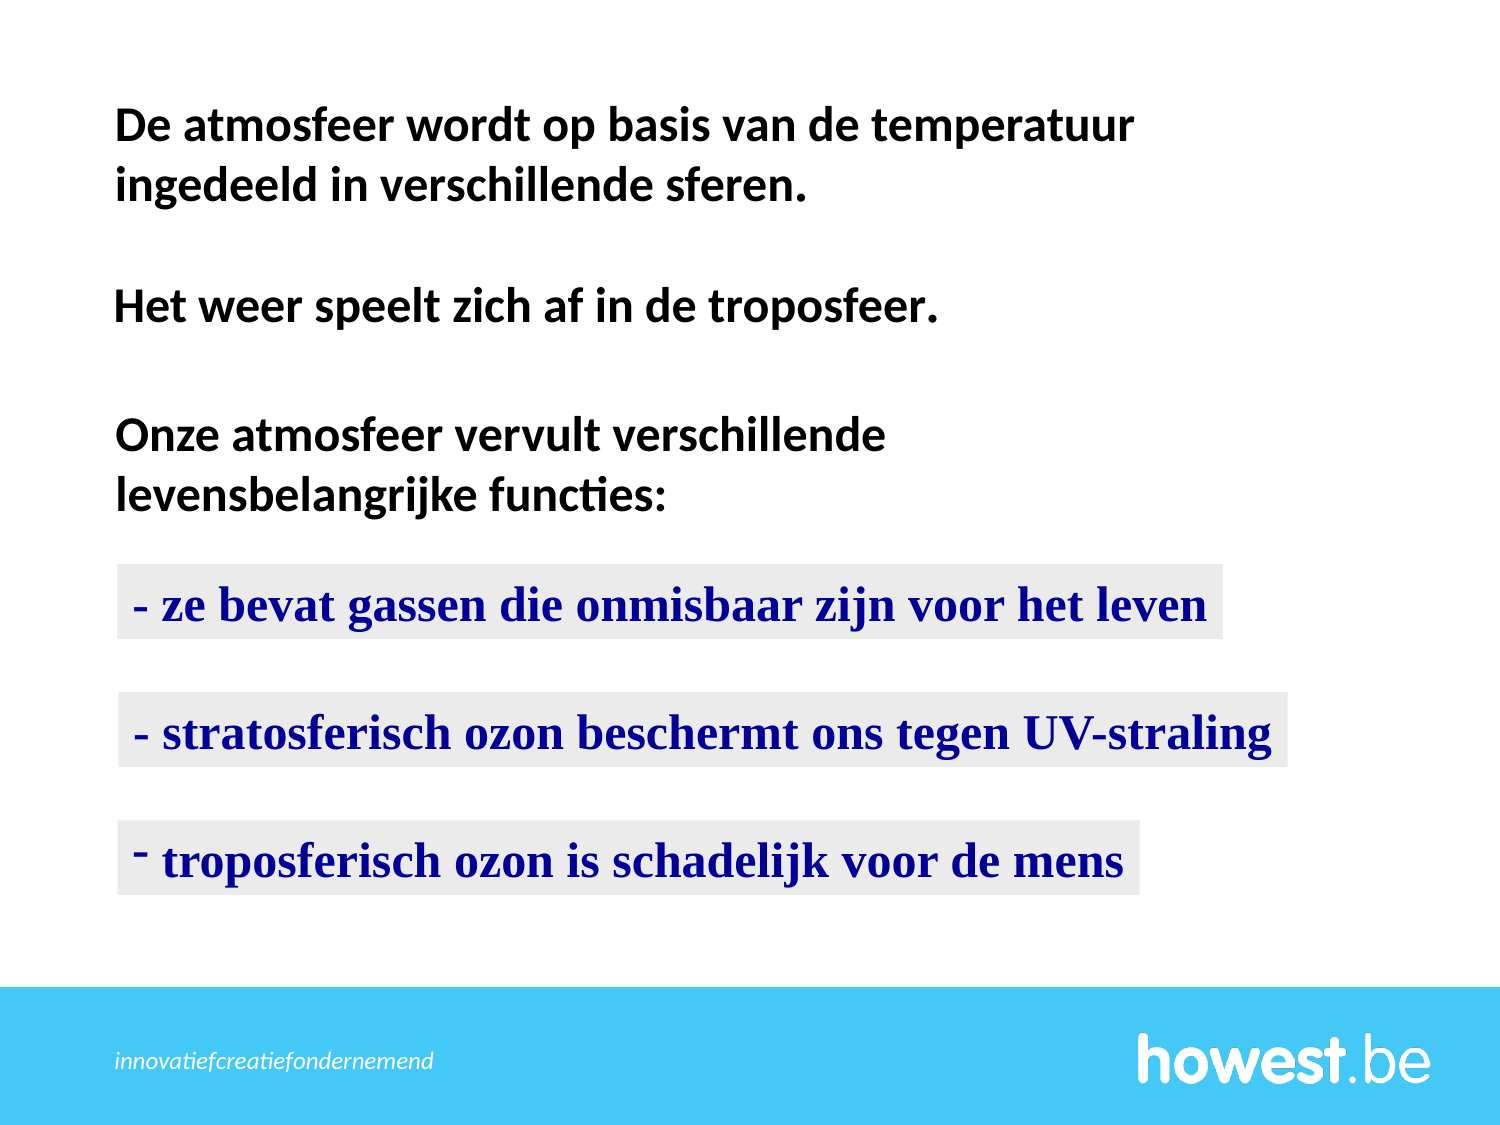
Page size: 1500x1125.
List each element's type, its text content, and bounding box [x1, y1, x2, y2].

text_box - ze bevat gassen die onmisbaar zijn voor het leven [117, 564, 1223, 639]
picture [1092, 1000, 1470, 1125]
text_box troposferisch ozon is schadelijk voor de mens [117, 820, 1140, 895]
text_box Het weer speelt zich af in de troposfeer. [36, 264, 1129, 340]
text_box Onze atmosfeer vervult verschillende levensbelangrijke functies: [100, 394, 1193, 530]
footer innovatief creatief ondernemend [59, 1037, 490, 1083]
text_box - stratosferisch ozon beschermt ons tegen UV-straling [118, 692, 1288, 767]
text_box De atmosfeer wordt op basis van de temperatuur ingedeeld in verschillende sferen. [100, 84, 1365, 220]
